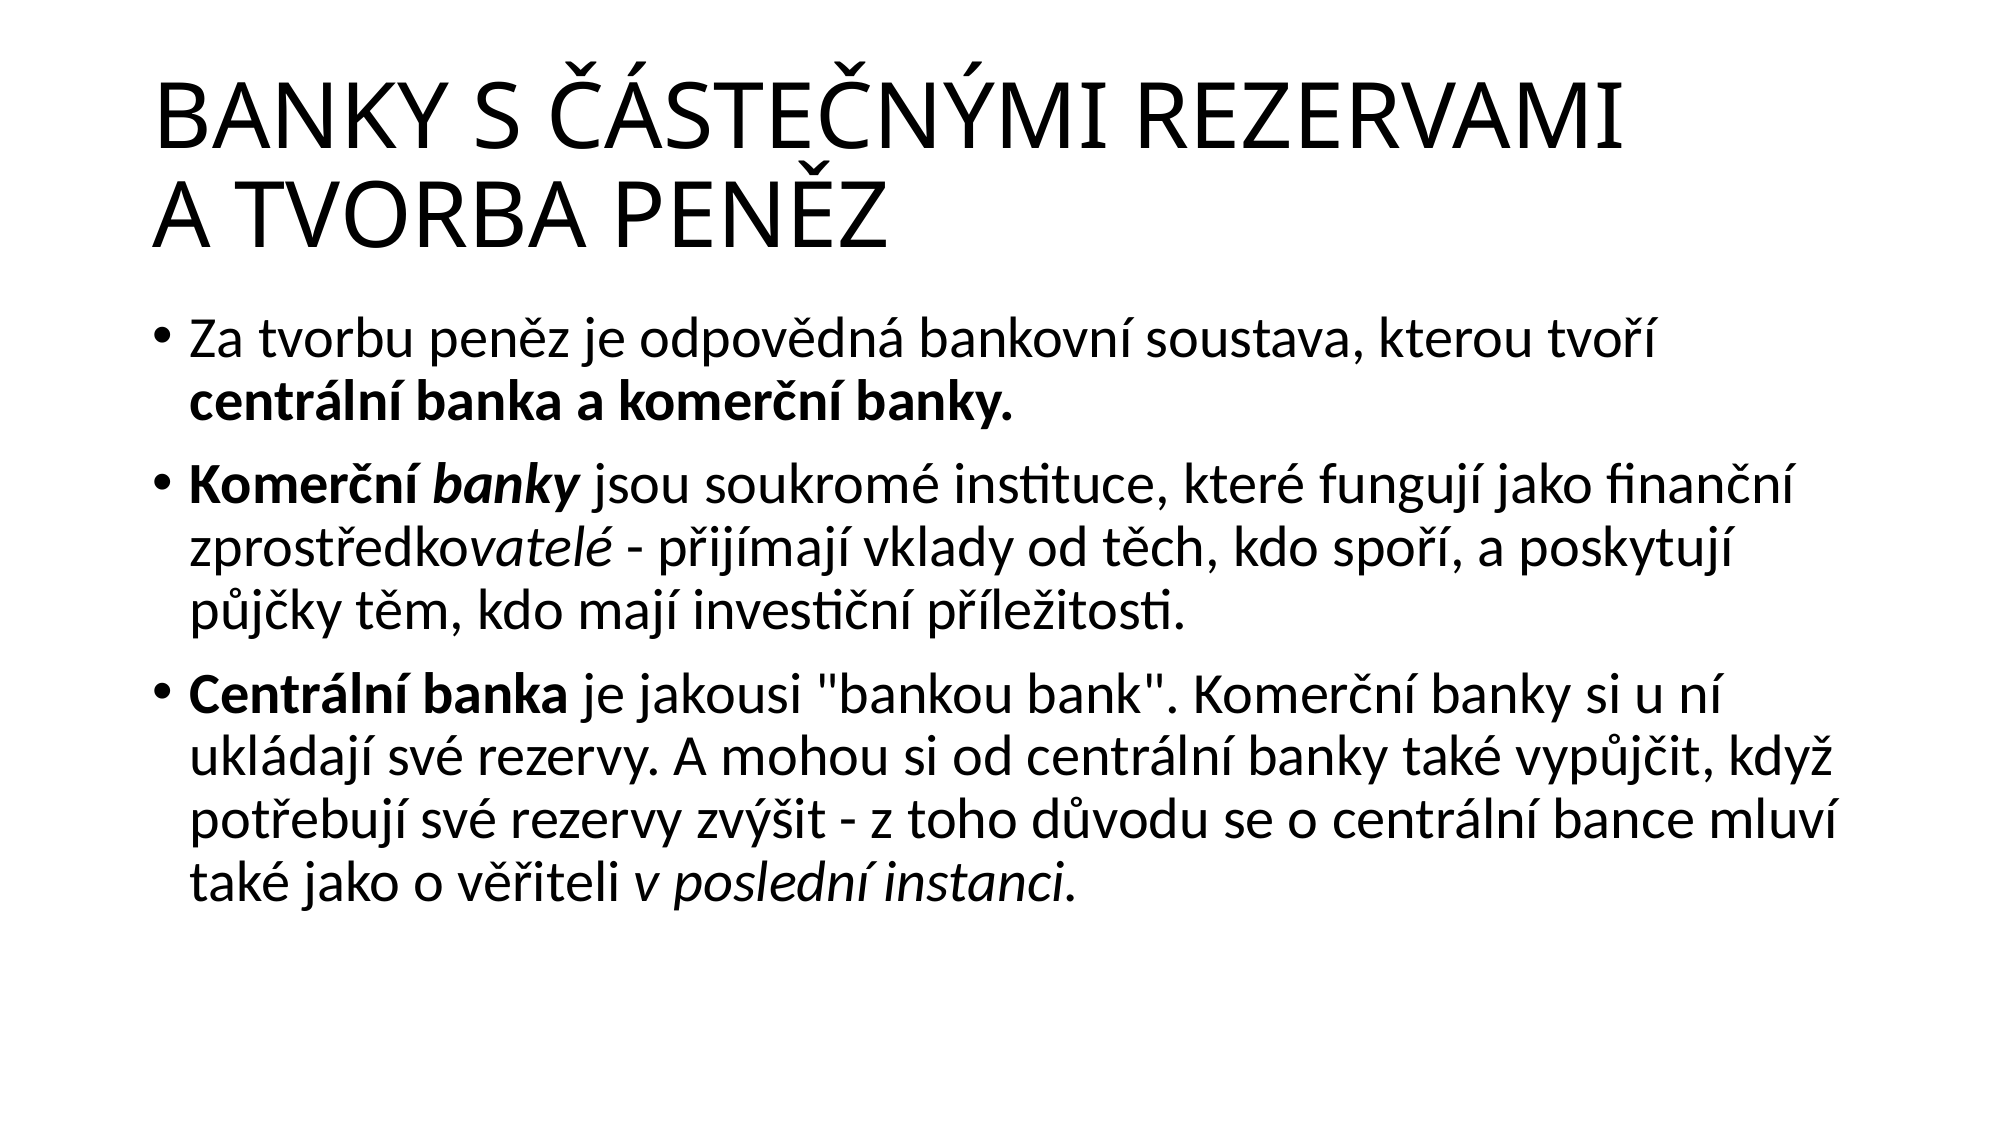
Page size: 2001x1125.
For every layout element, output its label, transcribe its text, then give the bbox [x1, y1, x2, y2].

title BANKY S ČÁSTEČNÝMI REZERVAMI A TVORBA PENĚZ [137, 59, 1863, 278]
list Za tvorbu peněz je odpovědná bankovní soustava, kterou tvoří centrální banka a komerční banky. Komerční banky jsou soukromé instituce, které fungují jako finanční zprostředkovatelé - přijímají vklady od těch, kdo spoří, a poskytují půjčky těm, kdo mají investiční příležitosti. Centrální banka je jakousi "bankou bank". Komerční banky si u ní ukládají své rezervy. A mohou si od centrální banky také vypůjčit, když potřebují své rezervy zvýšit - z toho důvodu se o centrální bance mluví také jako o věřiteli v poslední instanci. [137, 299, 1863, 1014]
